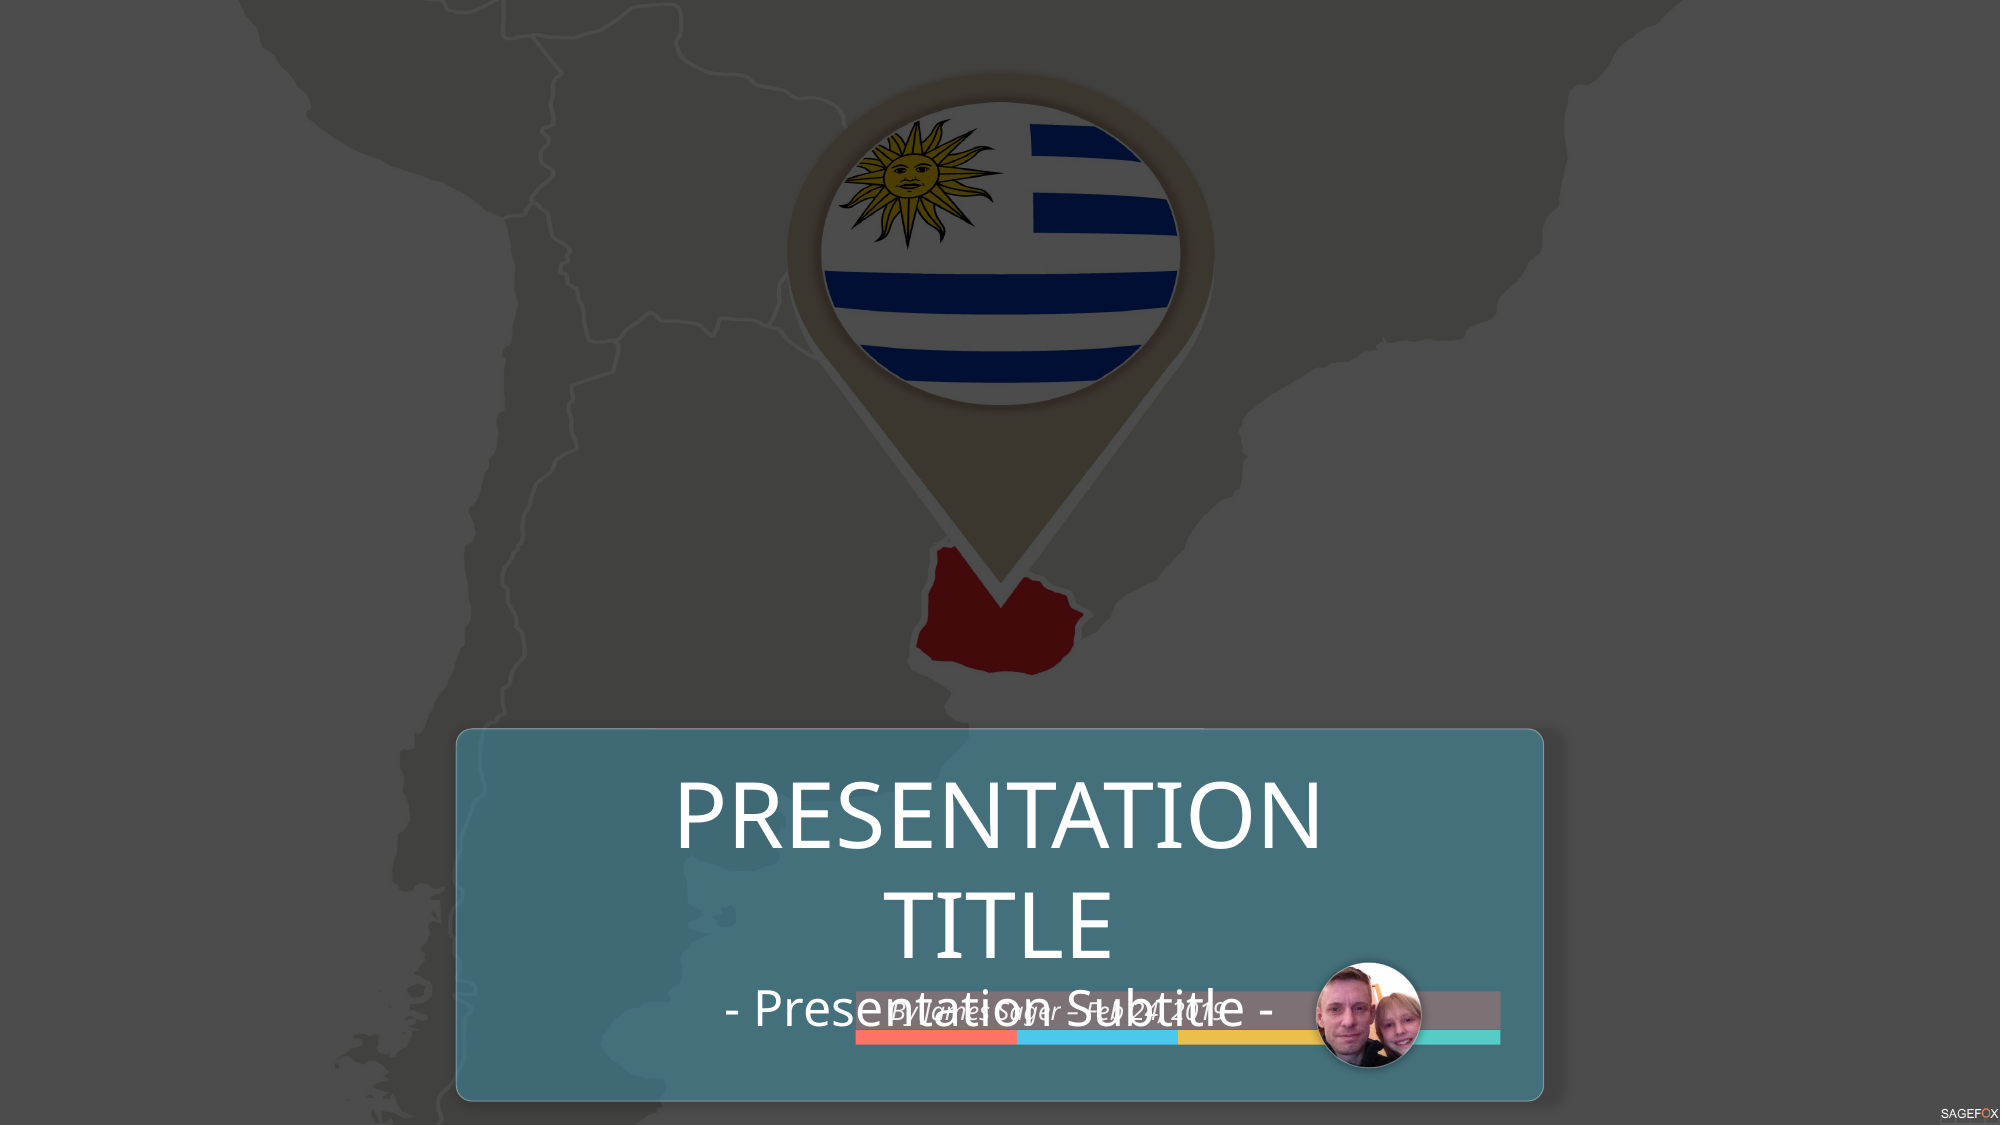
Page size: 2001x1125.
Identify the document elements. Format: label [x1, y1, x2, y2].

picture [0, 0, 2001, 1125]
text_box [456, 728, 1544, 1102]
